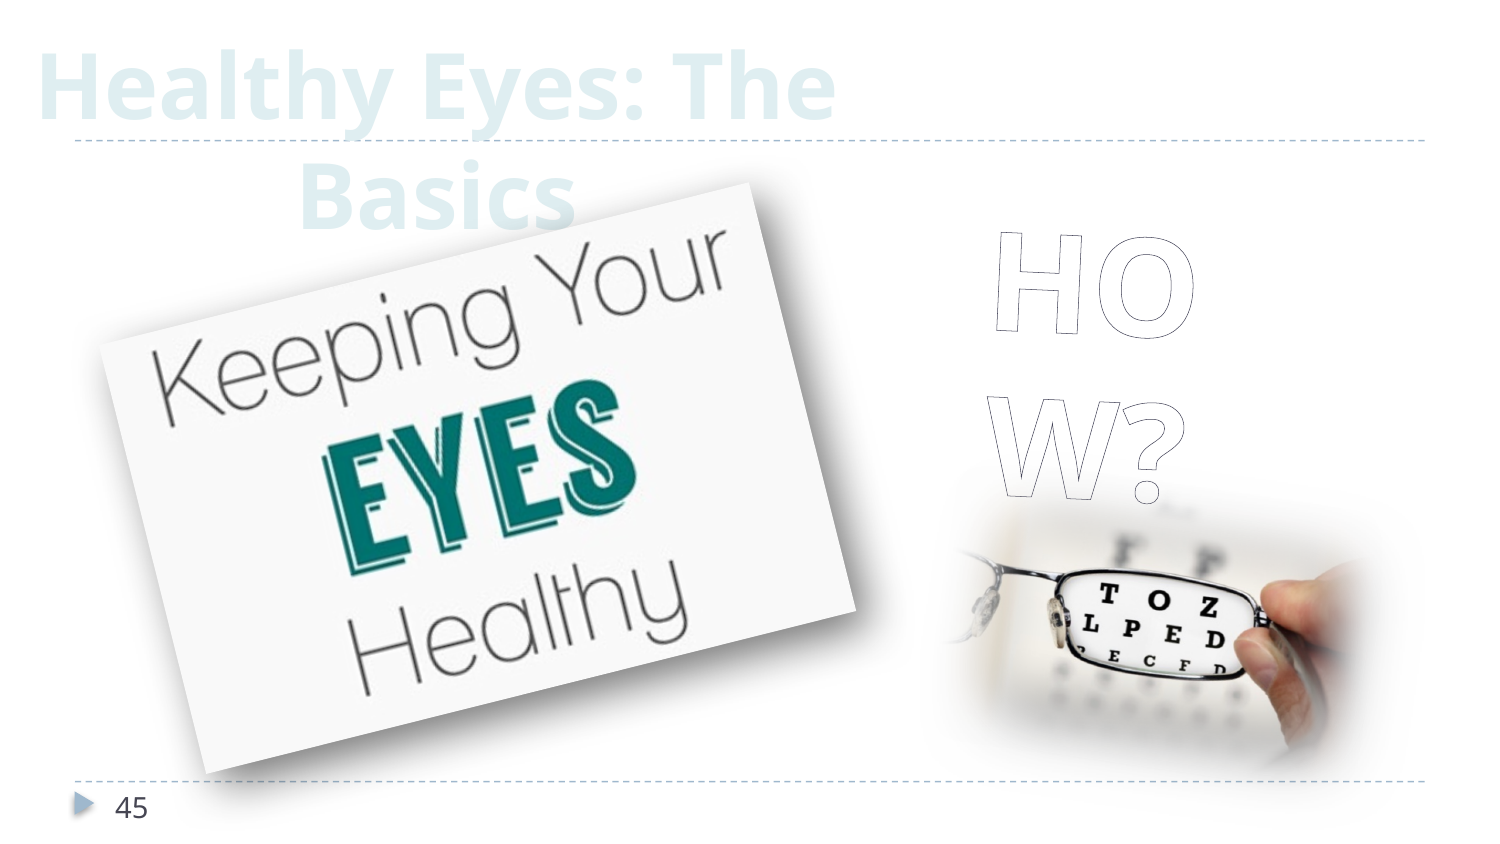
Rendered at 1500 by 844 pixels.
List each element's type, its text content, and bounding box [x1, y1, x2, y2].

picture [98, 182, 857, 774]
picture [935, 477, 1379, 774]
text_box HOW? [909, 182, 1263, 678]
text_box Healthy Eyes: The Basics [17, 20, 857, 405]
slide_number 45 [100, 782, 426, 827]
